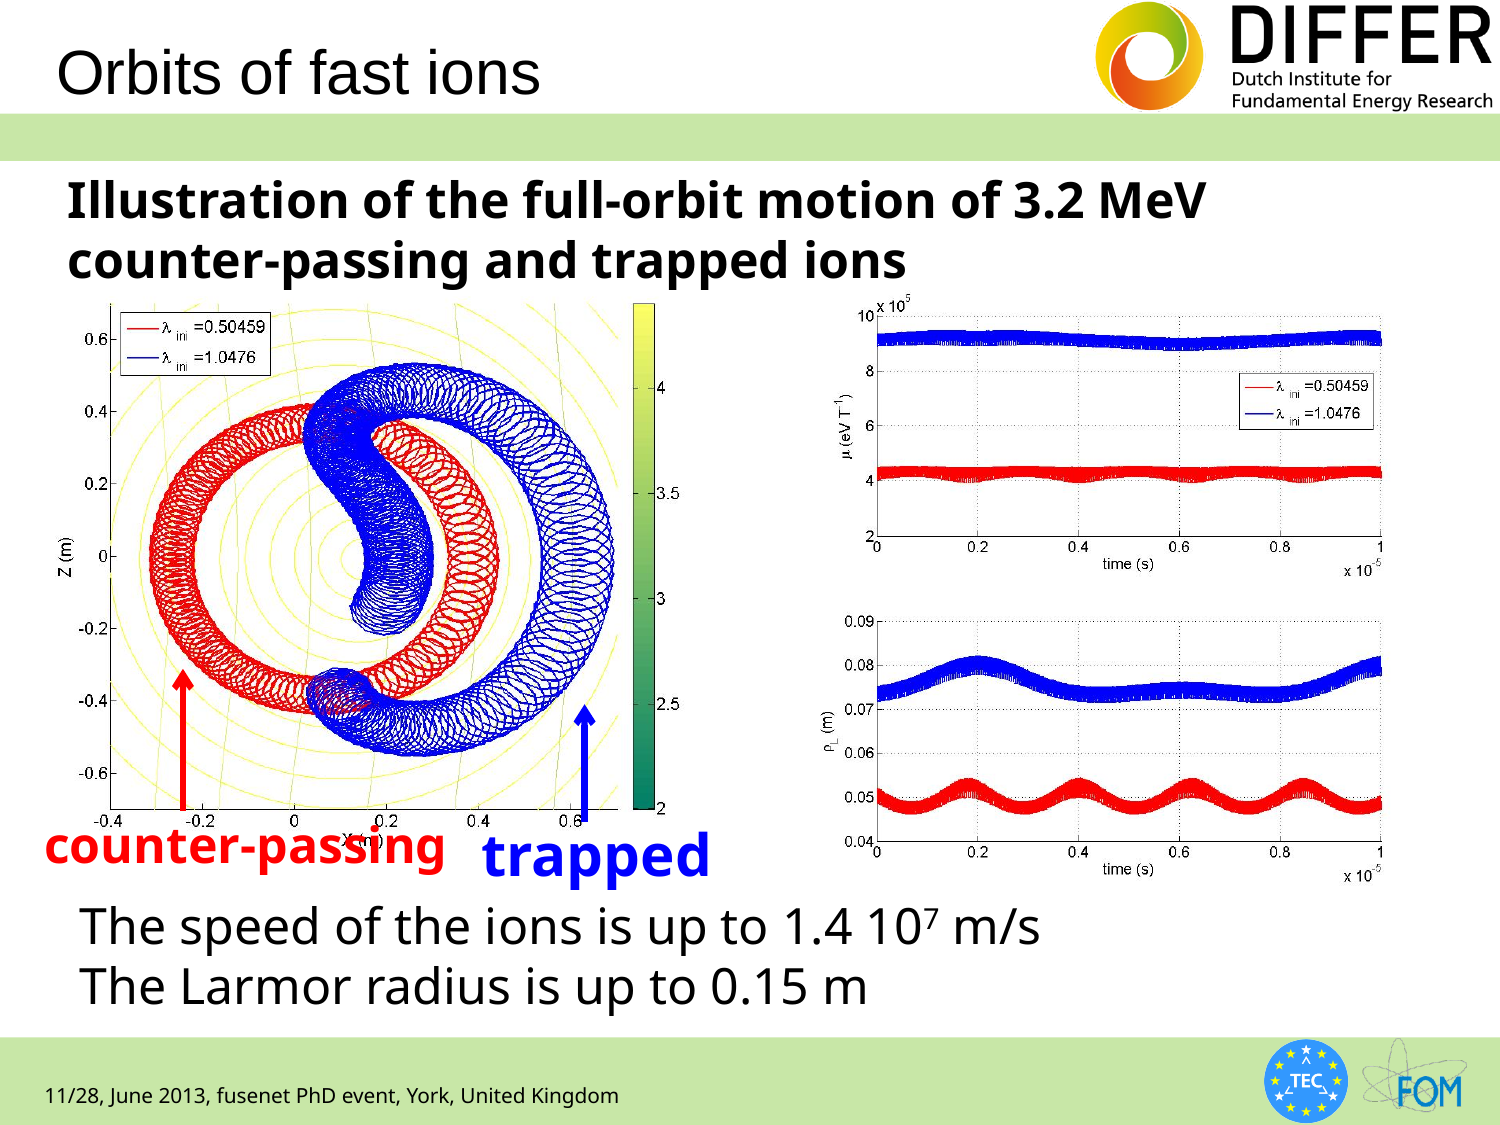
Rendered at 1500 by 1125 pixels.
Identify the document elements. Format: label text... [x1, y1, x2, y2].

text_box The speed of the ions is up to 1.4 107 m/s The Larmor radius is up to 0.15 m [64, 886, 1424, 1022]
picture [17, 207, 740, 929]
picture [1262, 1037, 1350, 1125]
footer 11/28, June 2013, fusenet PhD event, York, United Kingdom [29, 1037, 1223, 1119]
picture [1360, 1036, 1467, 1113]
picture [792, 266, 1447, 913]
text_box Illustration of the full-orbit motion of 3.2 MeV counter-passing and trapped ions [53, 160, 1424, 296]
picture [1090, 0, 1498, 112]
title Orbits of fast ions [40, 18, 1081, 115]
